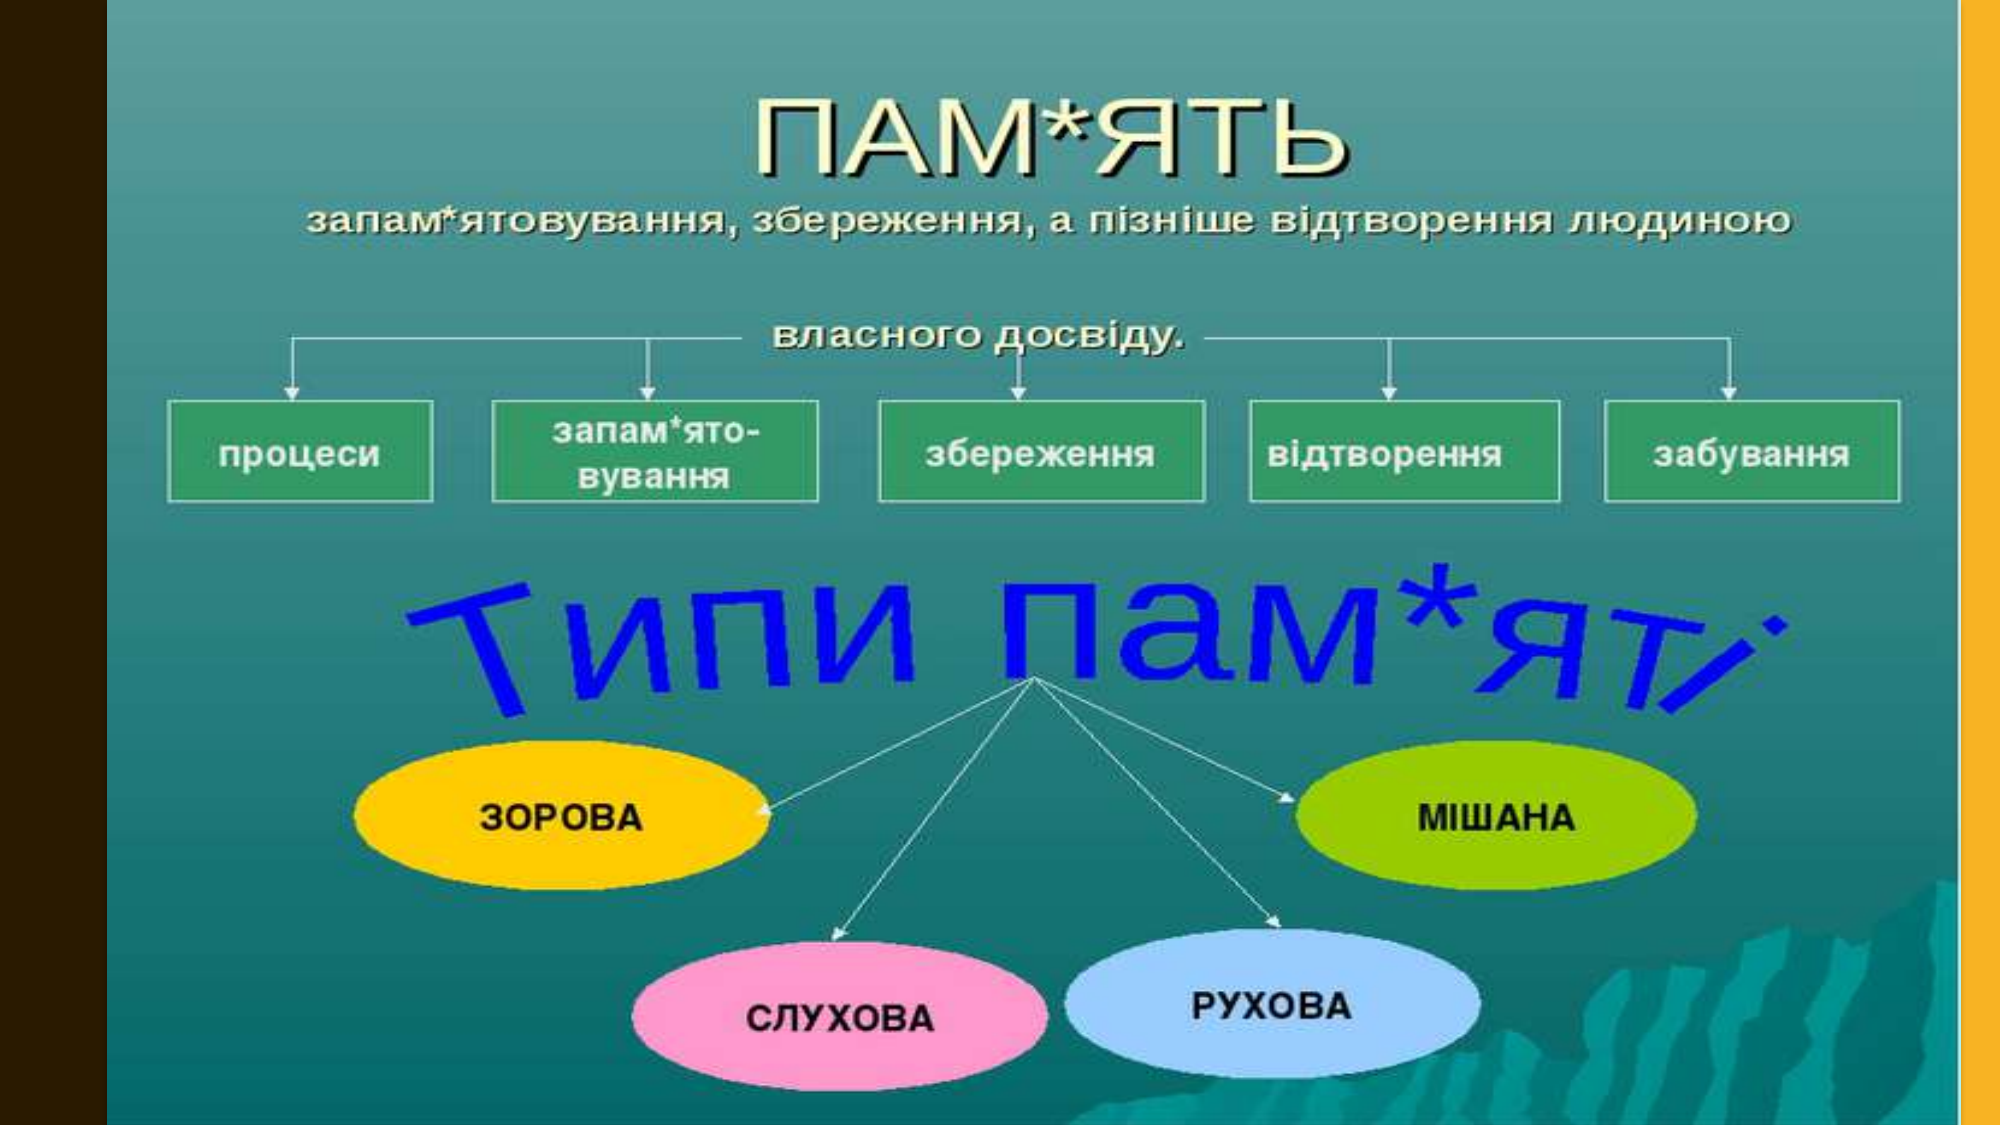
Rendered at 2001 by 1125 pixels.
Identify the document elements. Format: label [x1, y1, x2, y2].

list [107, 0, 1961, 1125]
